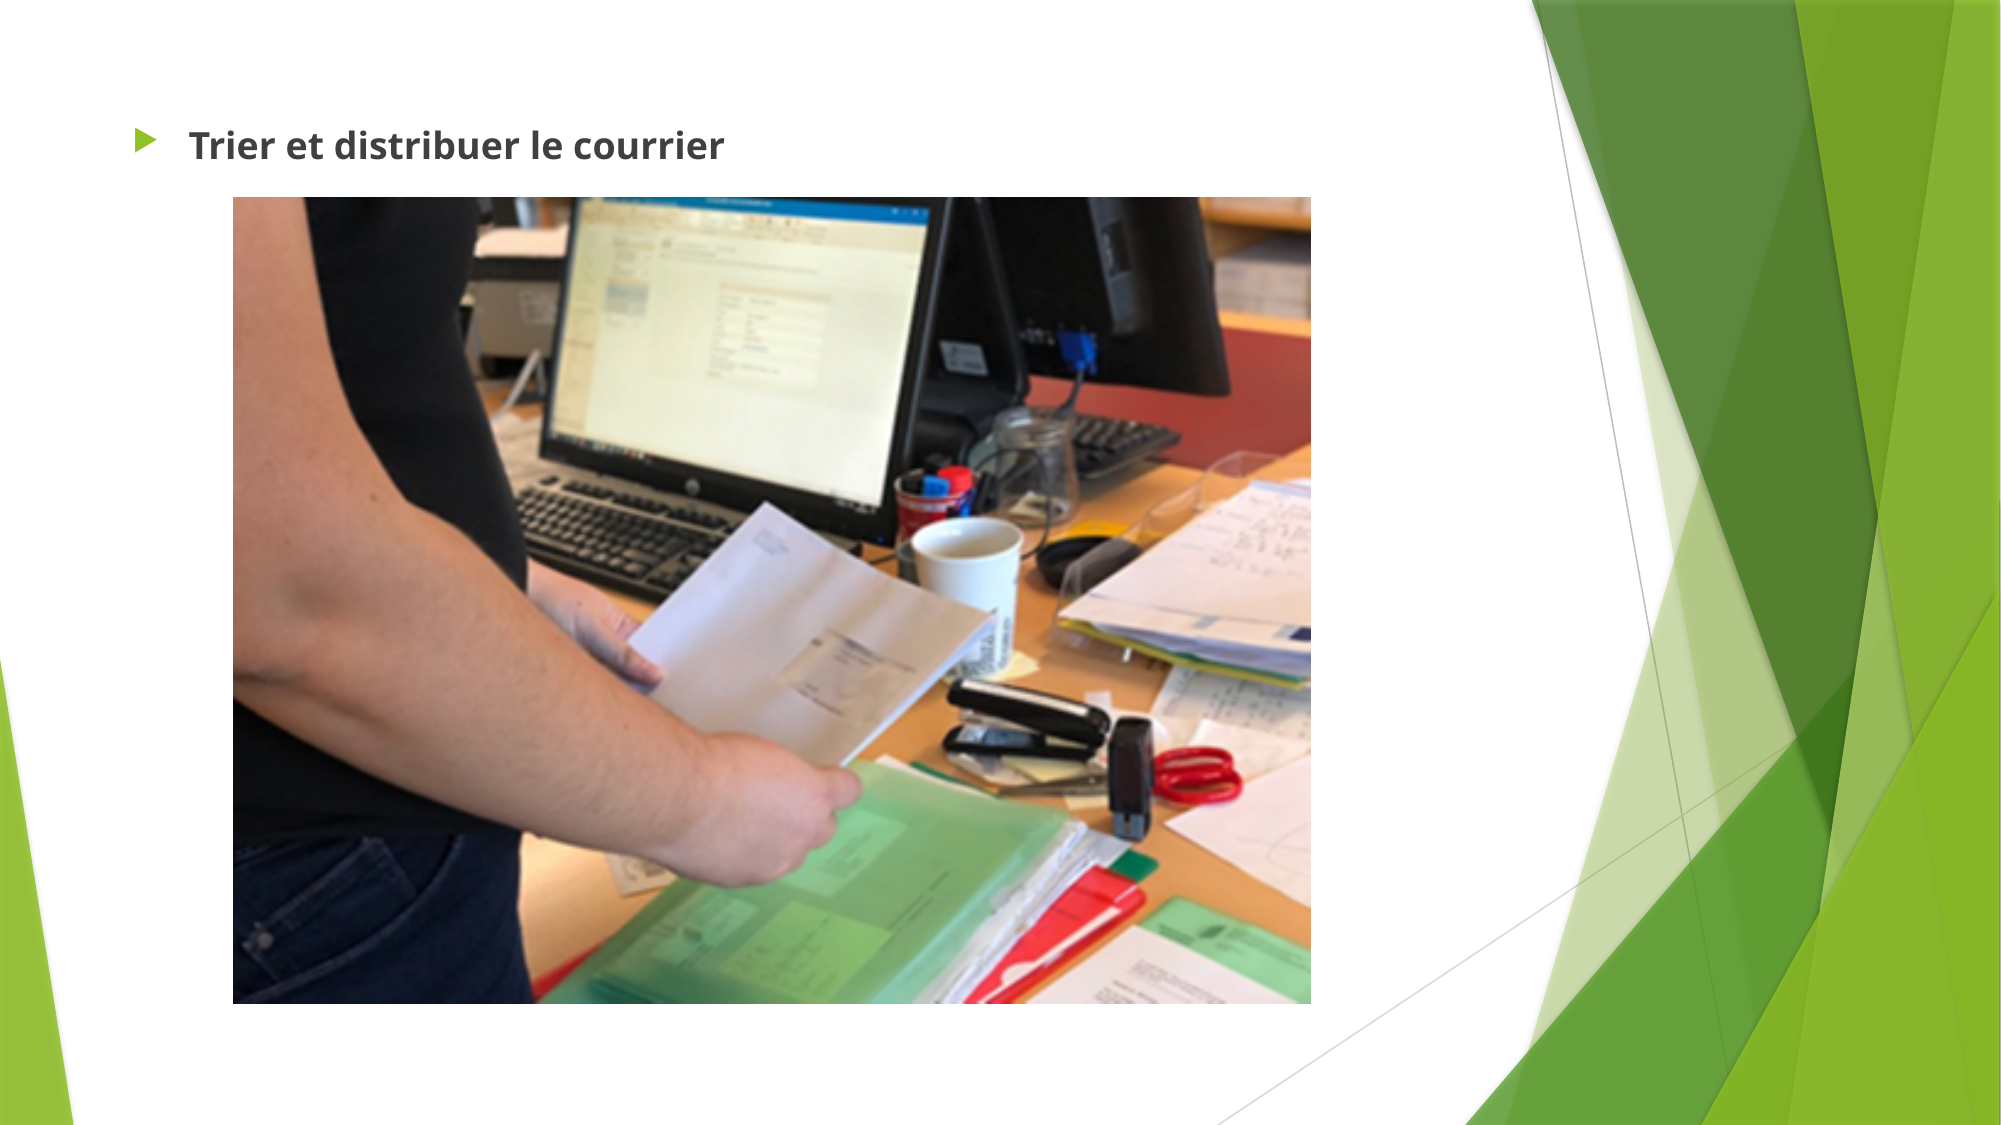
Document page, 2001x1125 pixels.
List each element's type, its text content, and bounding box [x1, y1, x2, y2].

list Trier et distribuer le courrier [117, 114, 1528, 752]
picture [232, 197, 1311, 1004]
